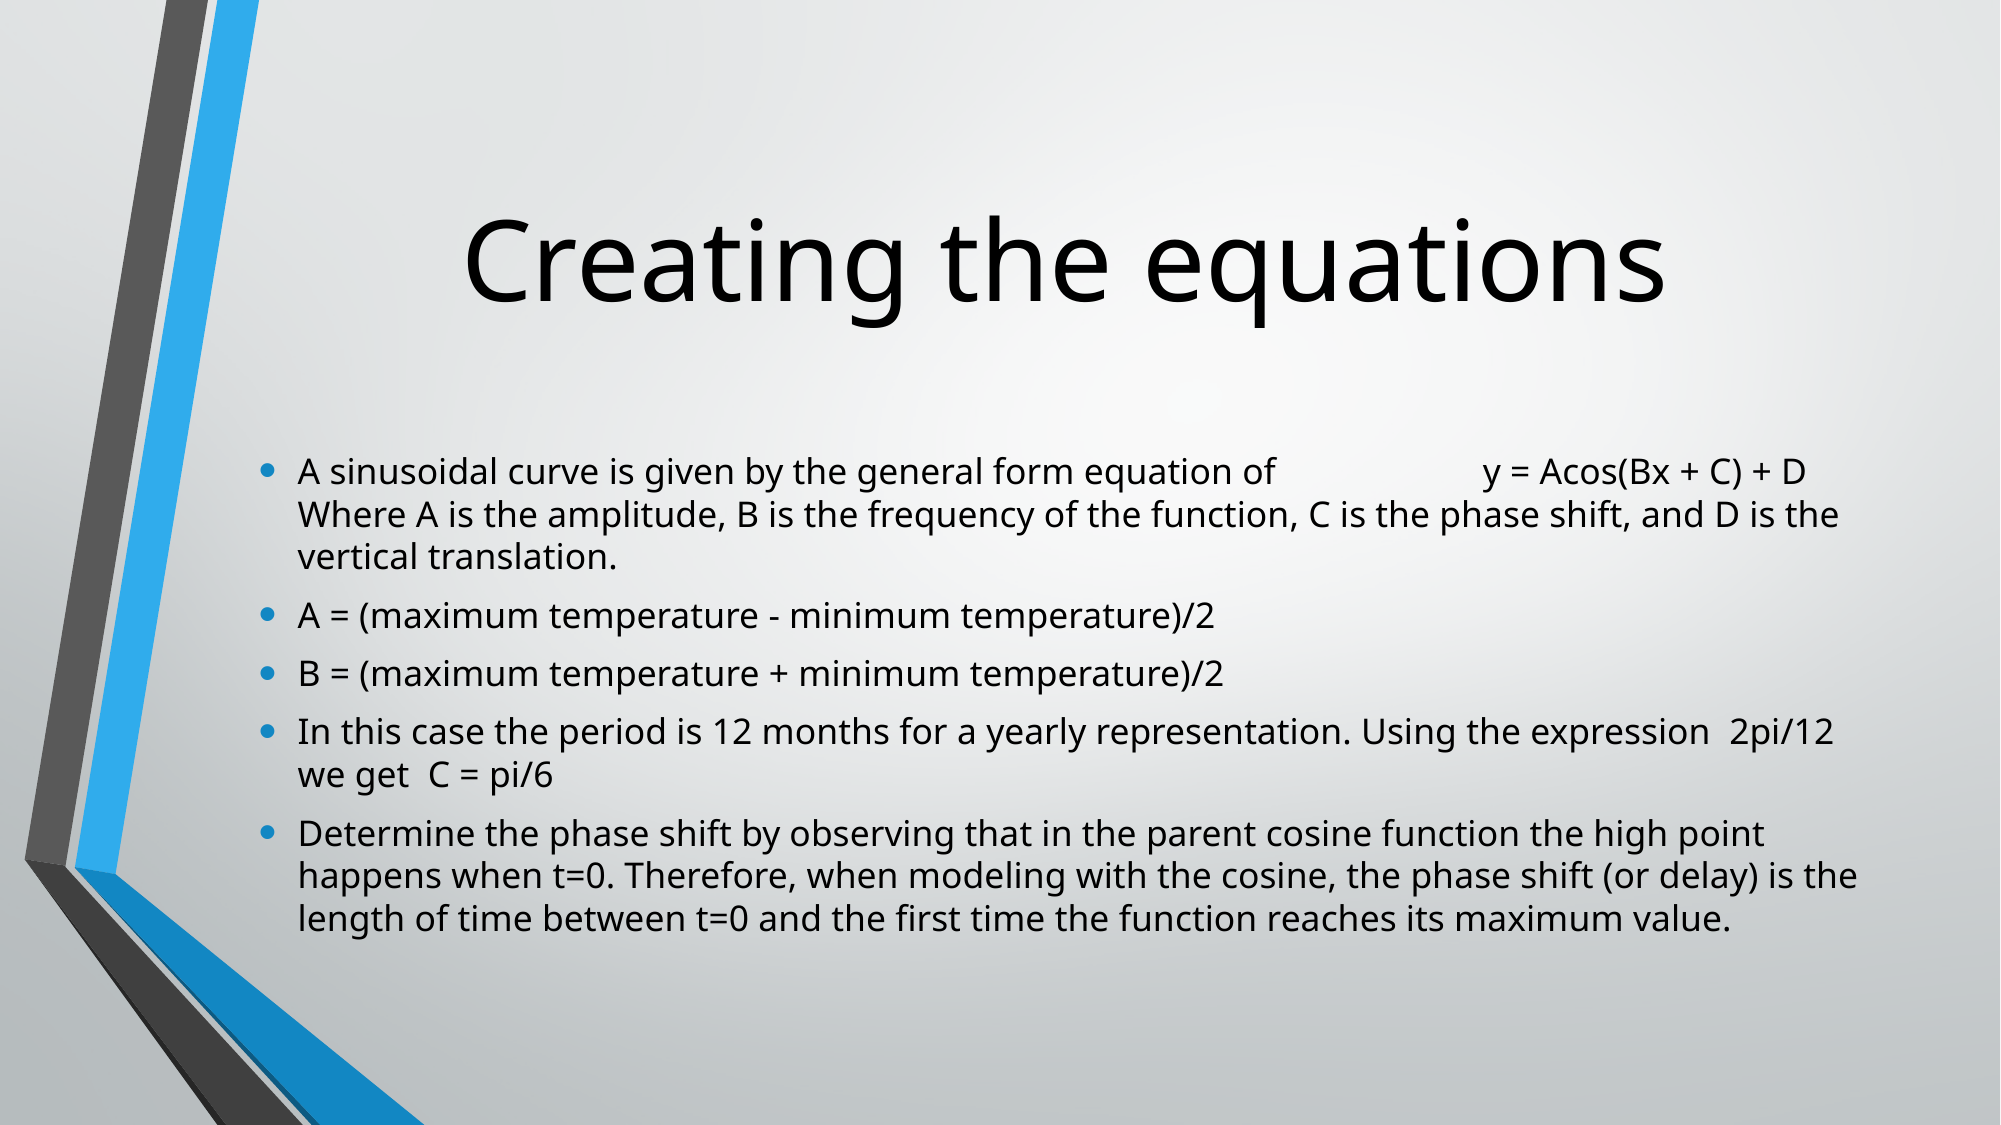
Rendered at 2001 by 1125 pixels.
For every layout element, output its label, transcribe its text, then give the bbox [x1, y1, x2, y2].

list A sinusoidal curve is given by the general form equation of y = Acos(Bx + C) + D Where A is the amplitude, B is the frequency of the function, C is the phase shift, and D is the vertical translation. A = (maximum temperature - minimum temperature)/2 B = (maximum temperature + minimum temperature)/2 In this case the period is 12 months for a yearly representation. Using the expression 2pi/12 we get C = pi/6 Determine the phase shift by observing that in the parent cosine function the high point happens when t=0. Therefore, when modeling with the cosine, the phase shift (or delay) is the length of time between t=0 and the first time the function reaches its maximum value. [243, 437, 1887, 950]
title Creating the equations [243, 112, 1887, 400]
